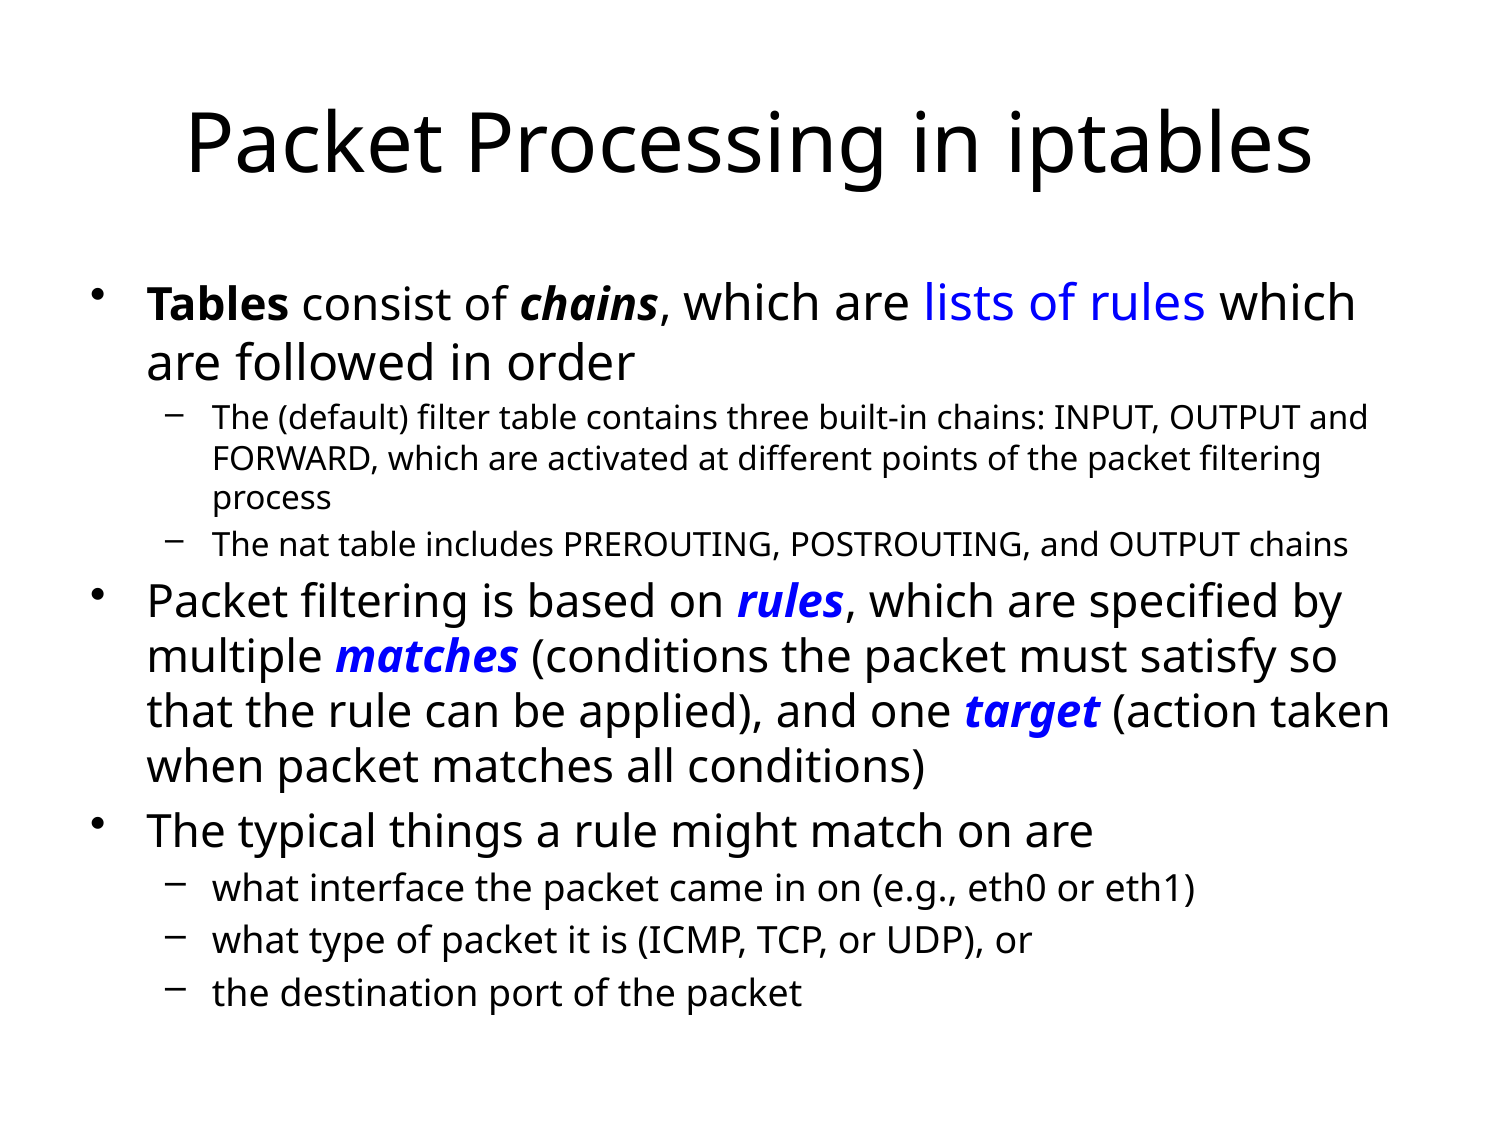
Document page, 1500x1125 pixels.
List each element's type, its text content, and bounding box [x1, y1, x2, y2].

title Packet Processing in iptables [75, 45, 1425, 233]
list Tables consist of chains, which are lists of rules which are followed in order The (default) filter table contains three built-in chains: INPUT, OUTPUT and FORWARD, which are activated at different points of the packet filtering process The nat table includes PREROUTING, POSTROUTING, and OUTPUT chains Packet filtering is based on rules, which are specified by multiple matches (conditions the packet must satisfy so that the rule can be applied), and one target (action taken when packet matches all conditions) The typical things a rule might match on are what interface the packet came in on (e.g., eth0 or eth1) what type of packet it is (ICMP, TCP, or UDP), or the destination port of the packet [75, 262, 1425, 1005]
